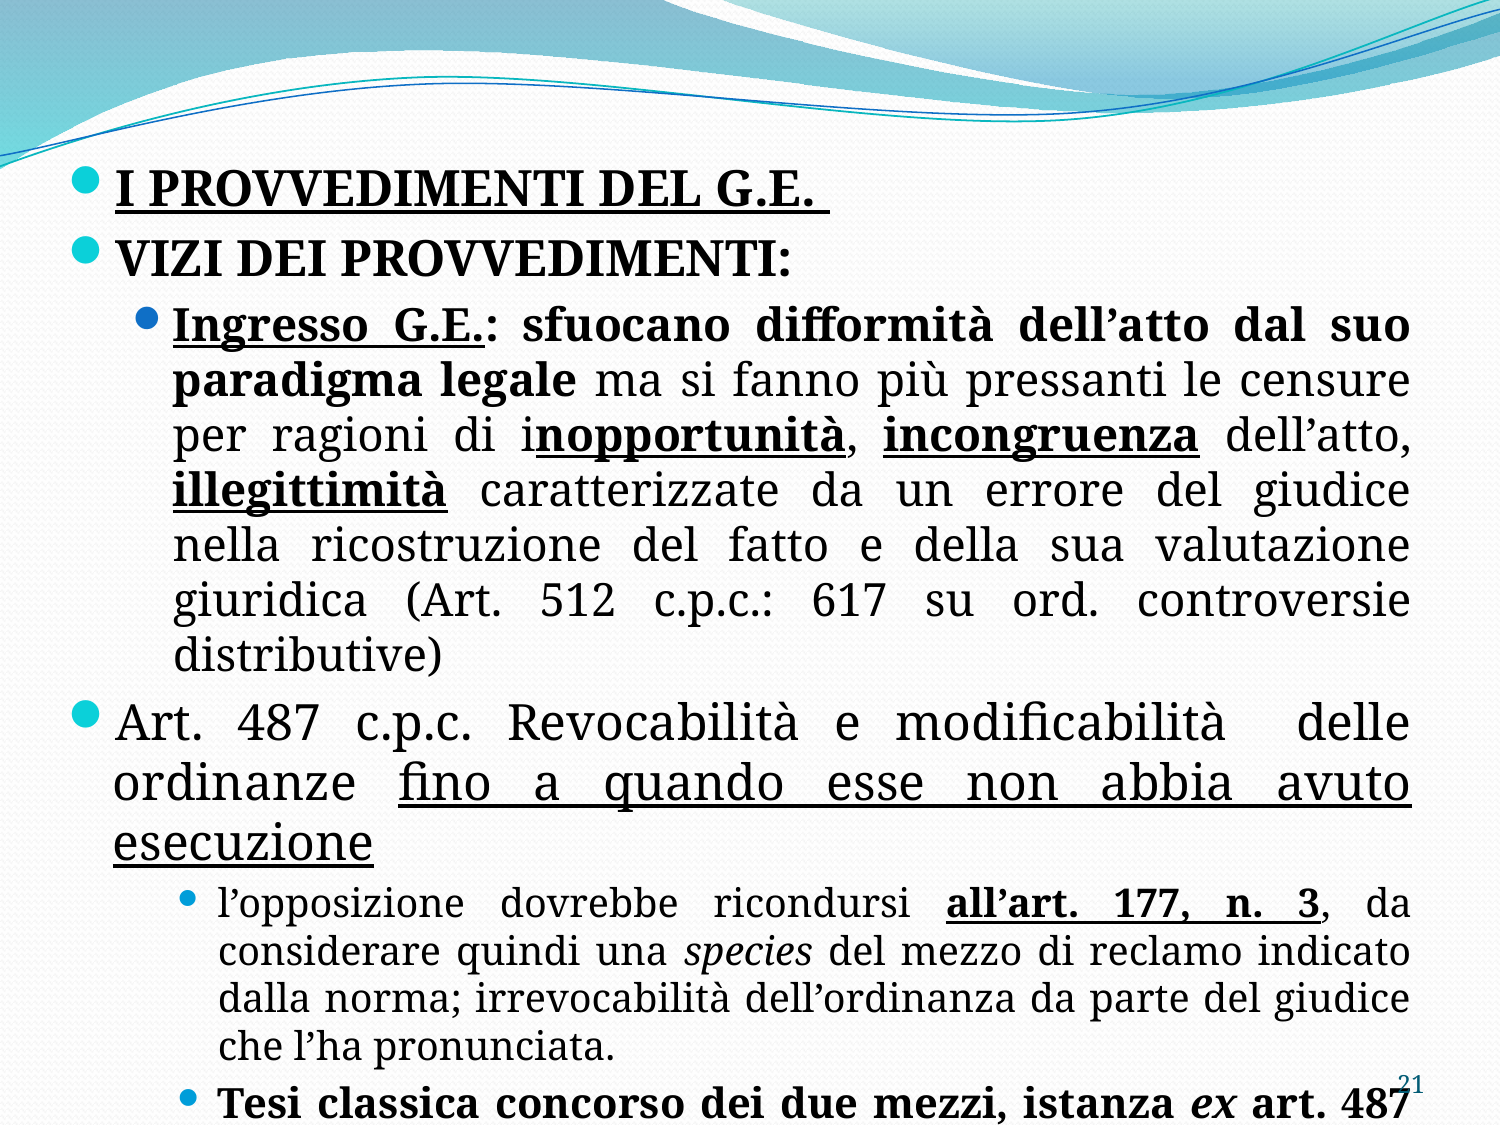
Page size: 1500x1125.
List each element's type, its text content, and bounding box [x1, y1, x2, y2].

text_box [76, 137, 1327, 230]
slide_number 21 [1299, 1042, 1425, 1103]
list I PROVVEDIMENTI DEL G.E. VIZI DEI PROVVEDIMENTI: Ingresso G.E.: sfuocano difformità dell’atto dal suo paradigma legale ma si fanno più pressanti le censure per ragioni di inopportunità, incongruenza dell’atto, illegittimità caratterizzate da un errore del giudice nella ricostruzione del fatto e della sua valutazione giuridica (Art. 512 c.p.c.: 617 su ord. controversie distributive) Art. 487 c.p.c. Revocabilità e modificabilità delle ordinanze fino a quando esse non abbia avuto esecuzione l’opposizione dovrebbe ricondursi all’art. 177, n. 3, da considerare quindi una species del mezzo di reclamo indicato dalla norma; irrevocabilità dell’ordinanza da parte del giudice che l’ha pronunciata. Tesi classica concorso dei due mezzi, istanza ex art. 487 e opposizione ex art. 617 [53, 149, 1427, 1038]
